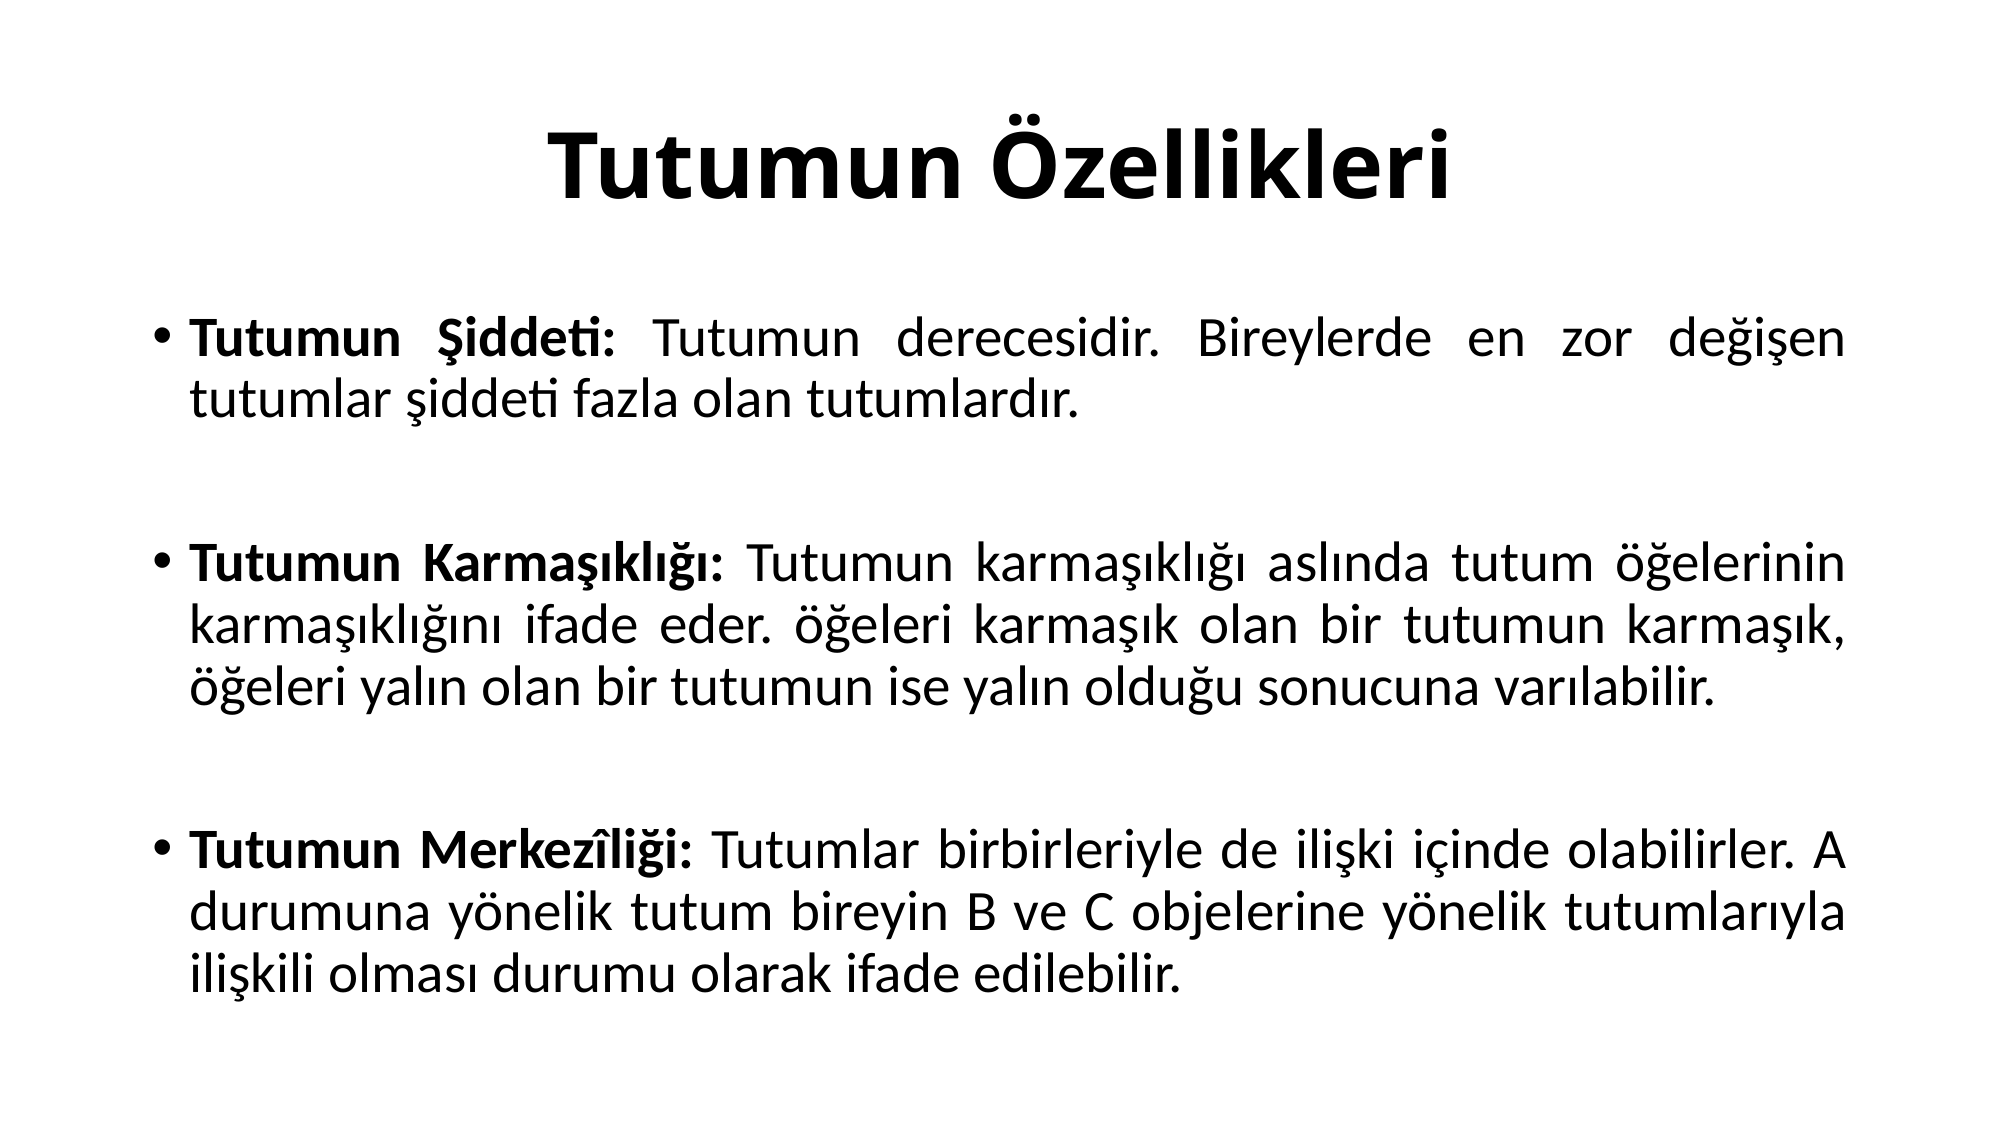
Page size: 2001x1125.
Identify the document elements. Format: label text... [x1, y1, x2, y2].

title Tutumun Özellikleri [137, 59, 1863, 278]
list Tutumun Şiddeti: Tutumun derecesidir. Bireylerde en zor değişen tutumlar şiddeti fazla olan tutumlardır. Tutumun Karmaşıklığı: Tutumun karmaşıklığı aslında tutum öğelerinin karmaşıklığını ifade eder. öğeleri karmaşık olan bir tutumun karmaşık, öğeleri yalın olan bir tutumun ise yalın olduğu sonucuna varılabilir. Tutumun Merkezîliği: Tutumlar birbirleriyle de ilişki içinde olabilirler. A durumuna yönelik tutum bireyin B ve C objelerine yönelik tutumlarıyla ilişkili olması durumu olarak ifade edilebilir. [137, 299, 1863, 1014]
